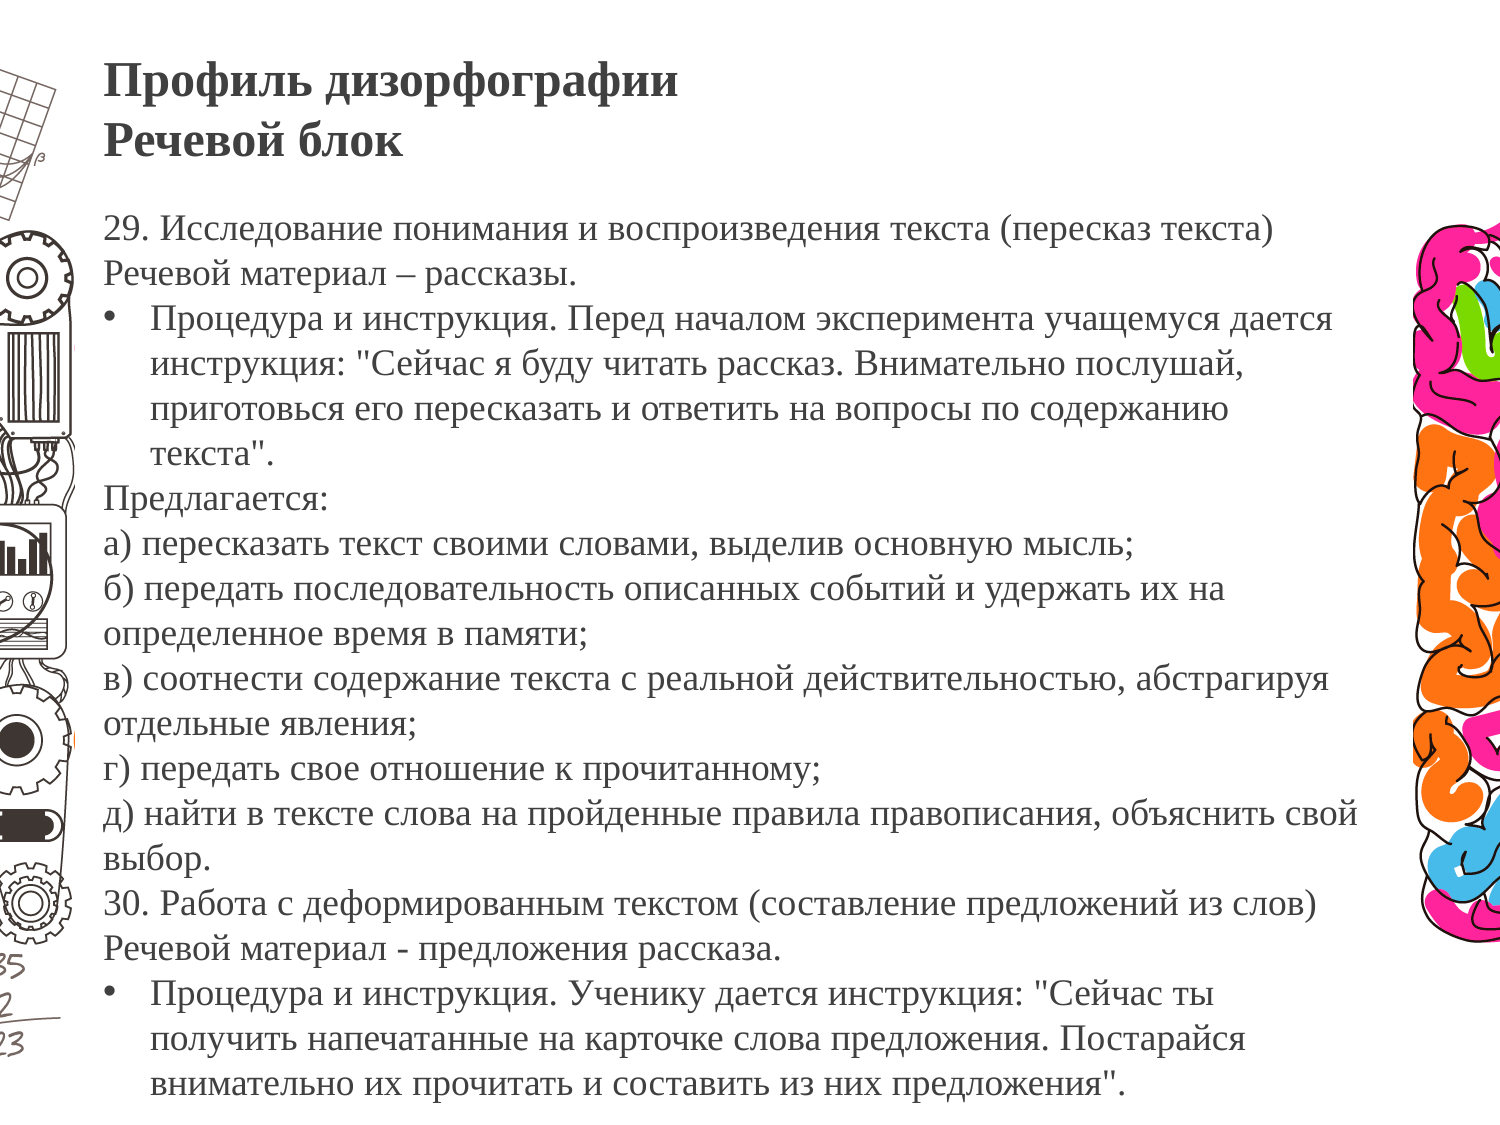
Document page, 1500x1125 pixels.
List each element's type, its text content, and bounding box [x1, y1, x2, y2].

picture [0, 0, 1500, 1125]
text_box 29. Исследование понимания и воспроизведения текста (пересказ текста) Речевой материал – рассказы. Процедура и инструкция. Перед началом эксперимента учащемуся дается инструкция: "Сейчас я буду читать рассказ. Внимательно послушай, приготовься его пересказать и ответить на вопросы по содержанию текста". Предлагается: а) пересказать текст своими словами, выделив основную мысль; б) передать последовательность описанных событий и удержать их на определенное время в памяти; в) соотнести содержание текста с реальной действительностью, абстрагируя отдельные явления; г) передать свое отношение к прочитанному; д) найти в тексте слова на пройденные правила правописания, объяснить свой выбор. 30. Работа с деформированным текстом (составление предложений из слов) Речевой материал - предложения рассказа. Процедура и инструкция. Ученику дается инструкция: "Сейчас ты получить напечатанные на карточке слова предложения. Постарайся внимательно их прочитать и составить из них предложения". [88, 196, 1379, 1125]
text_box Профиль дизорфографии Речевой блок [88, 38, 1203, 175]
